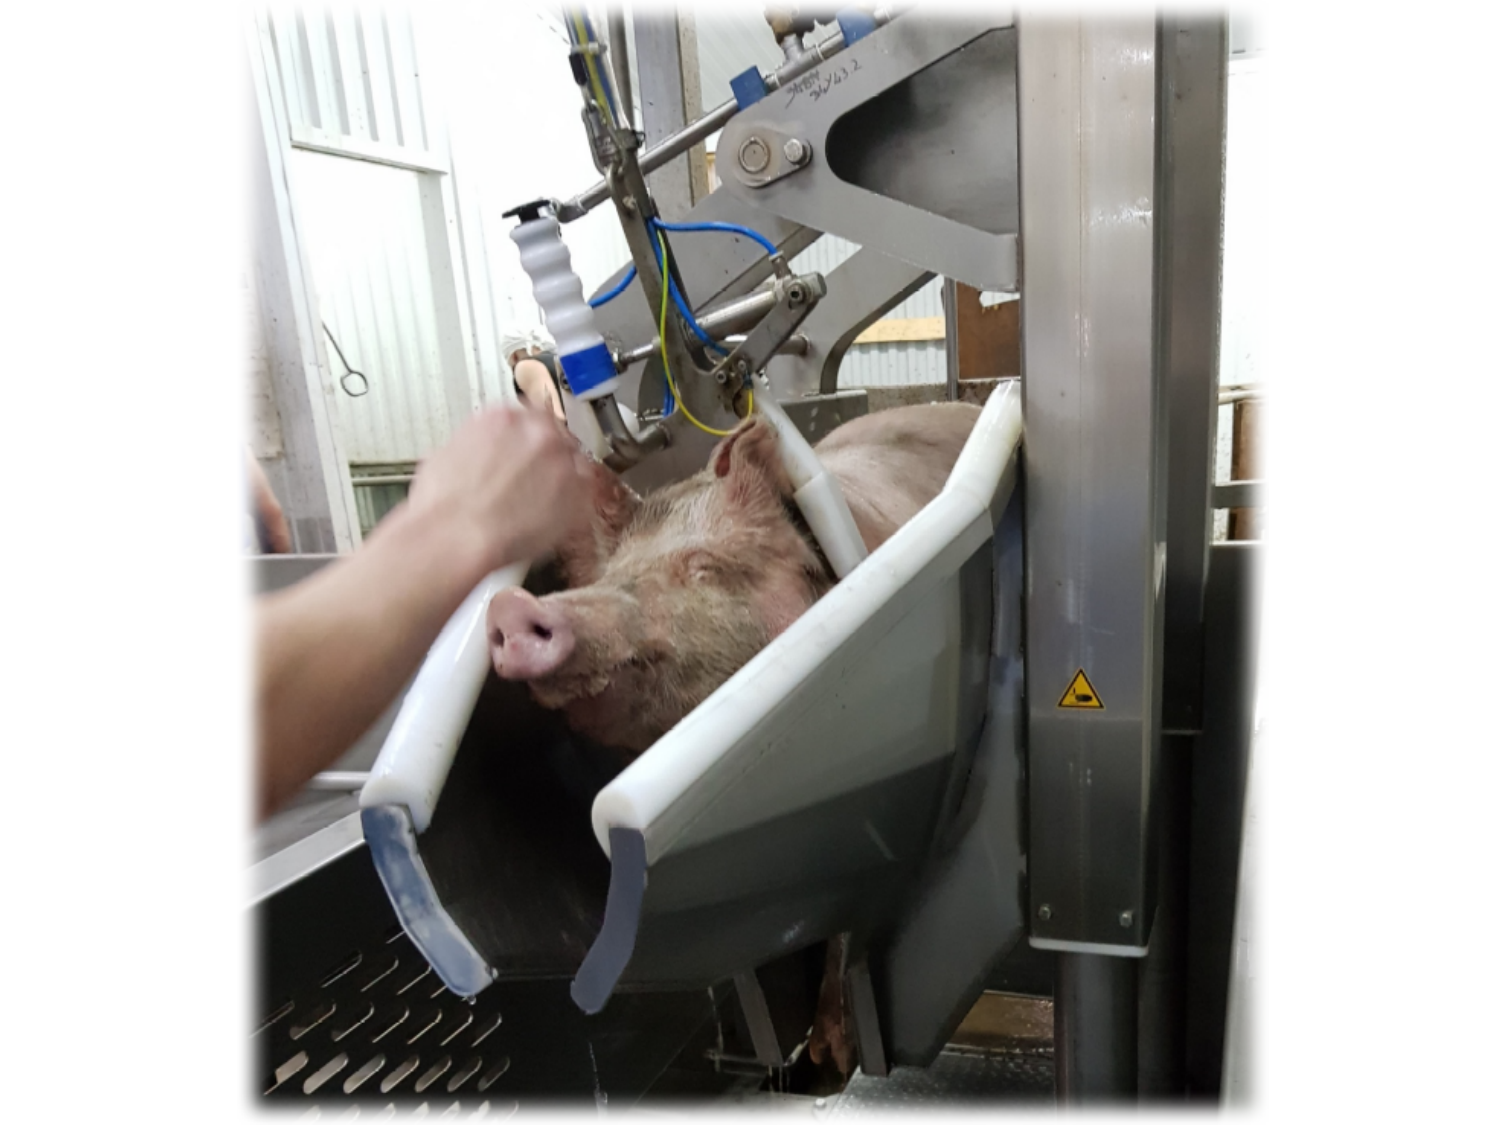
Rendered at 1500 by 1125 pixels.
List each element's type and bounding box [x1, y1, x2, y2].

picture [237, 0, 1269, 1125]
